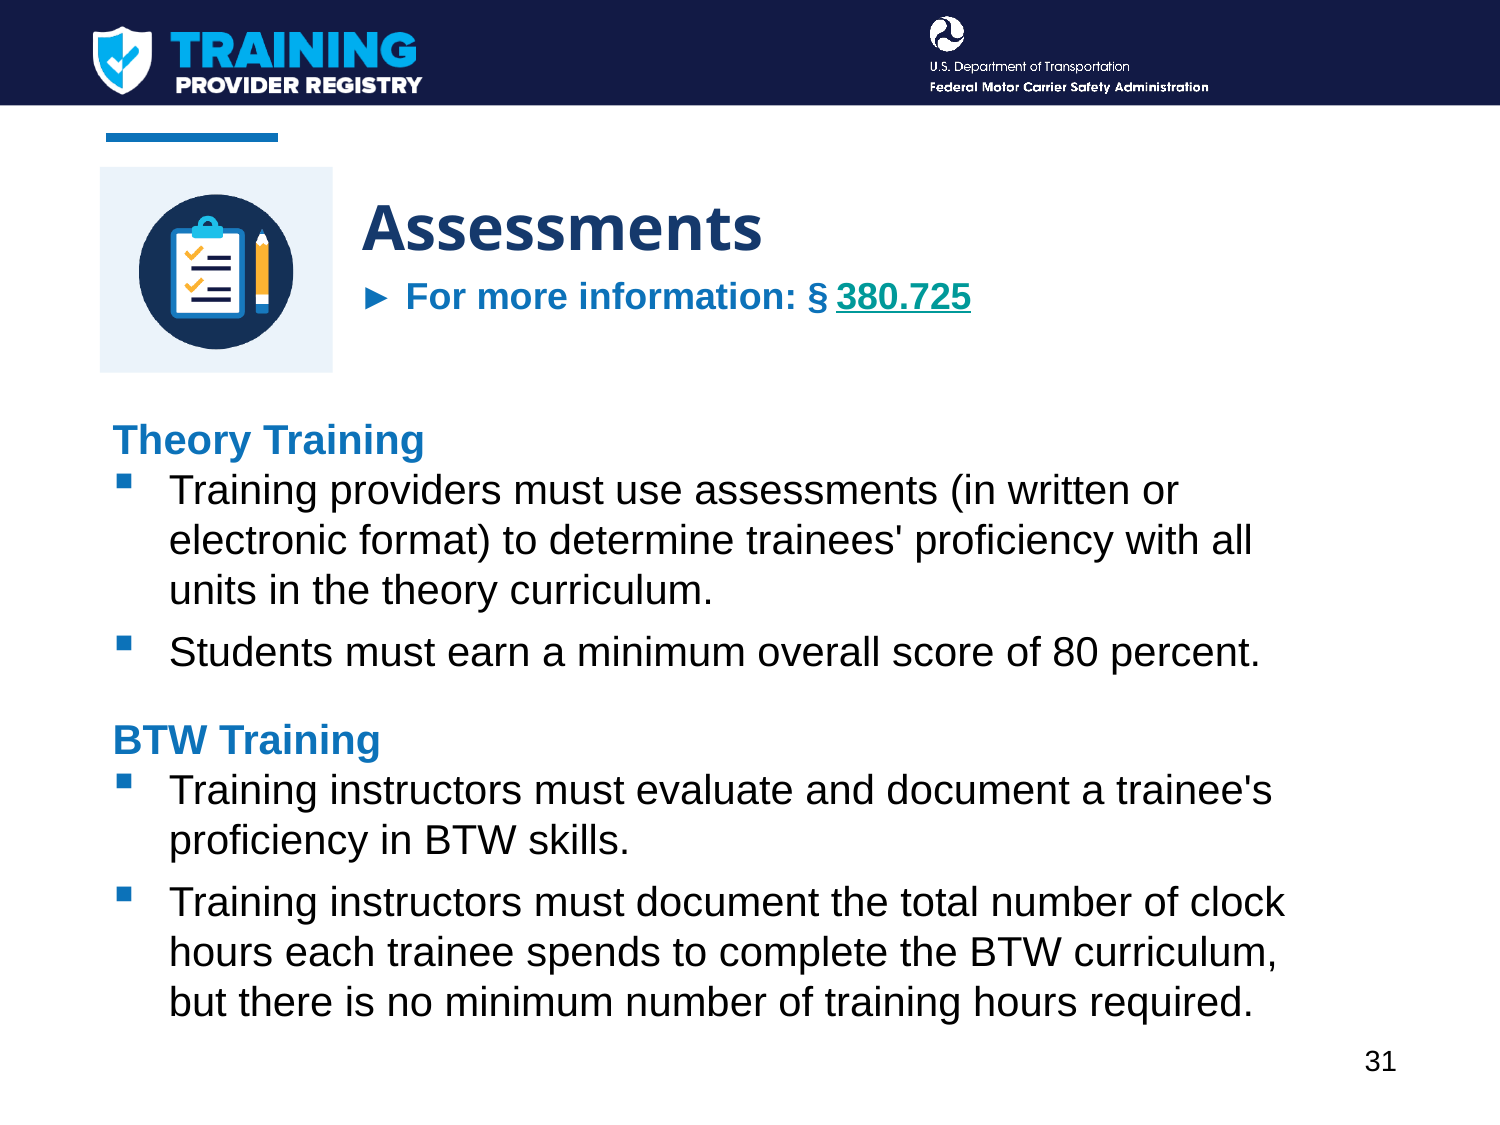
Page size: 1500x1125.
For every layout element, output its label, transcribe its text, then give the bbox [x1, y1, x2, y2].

picture [85, 20, 438, 106]
picture [120, 179, 301, 360]
list Theory Training Training providers must use assessments (in written or electronic format) to determine trainees' proficiency with all units in the theory curriculum. Students must earn a minimum overall score of 80 percent. BTW Training Training instructors must evaluate and document a trainee's proficiency in BTW skills. Training instructors must document the total number of clock hours each trainee spends to complete the BTW curriculum, but there is no minimum number of training hours required. [112, 412, 1345, 1031]
slide_number 31 [1362, 1042, 1417, 1114]
title Assessments [362, 201, 814, 264]
picture [924, 11, 1213, 98]
text_box [98, 165, 335, 375]
text_box ► For more information: § 380.725 [343, 264, 1044, 325]
